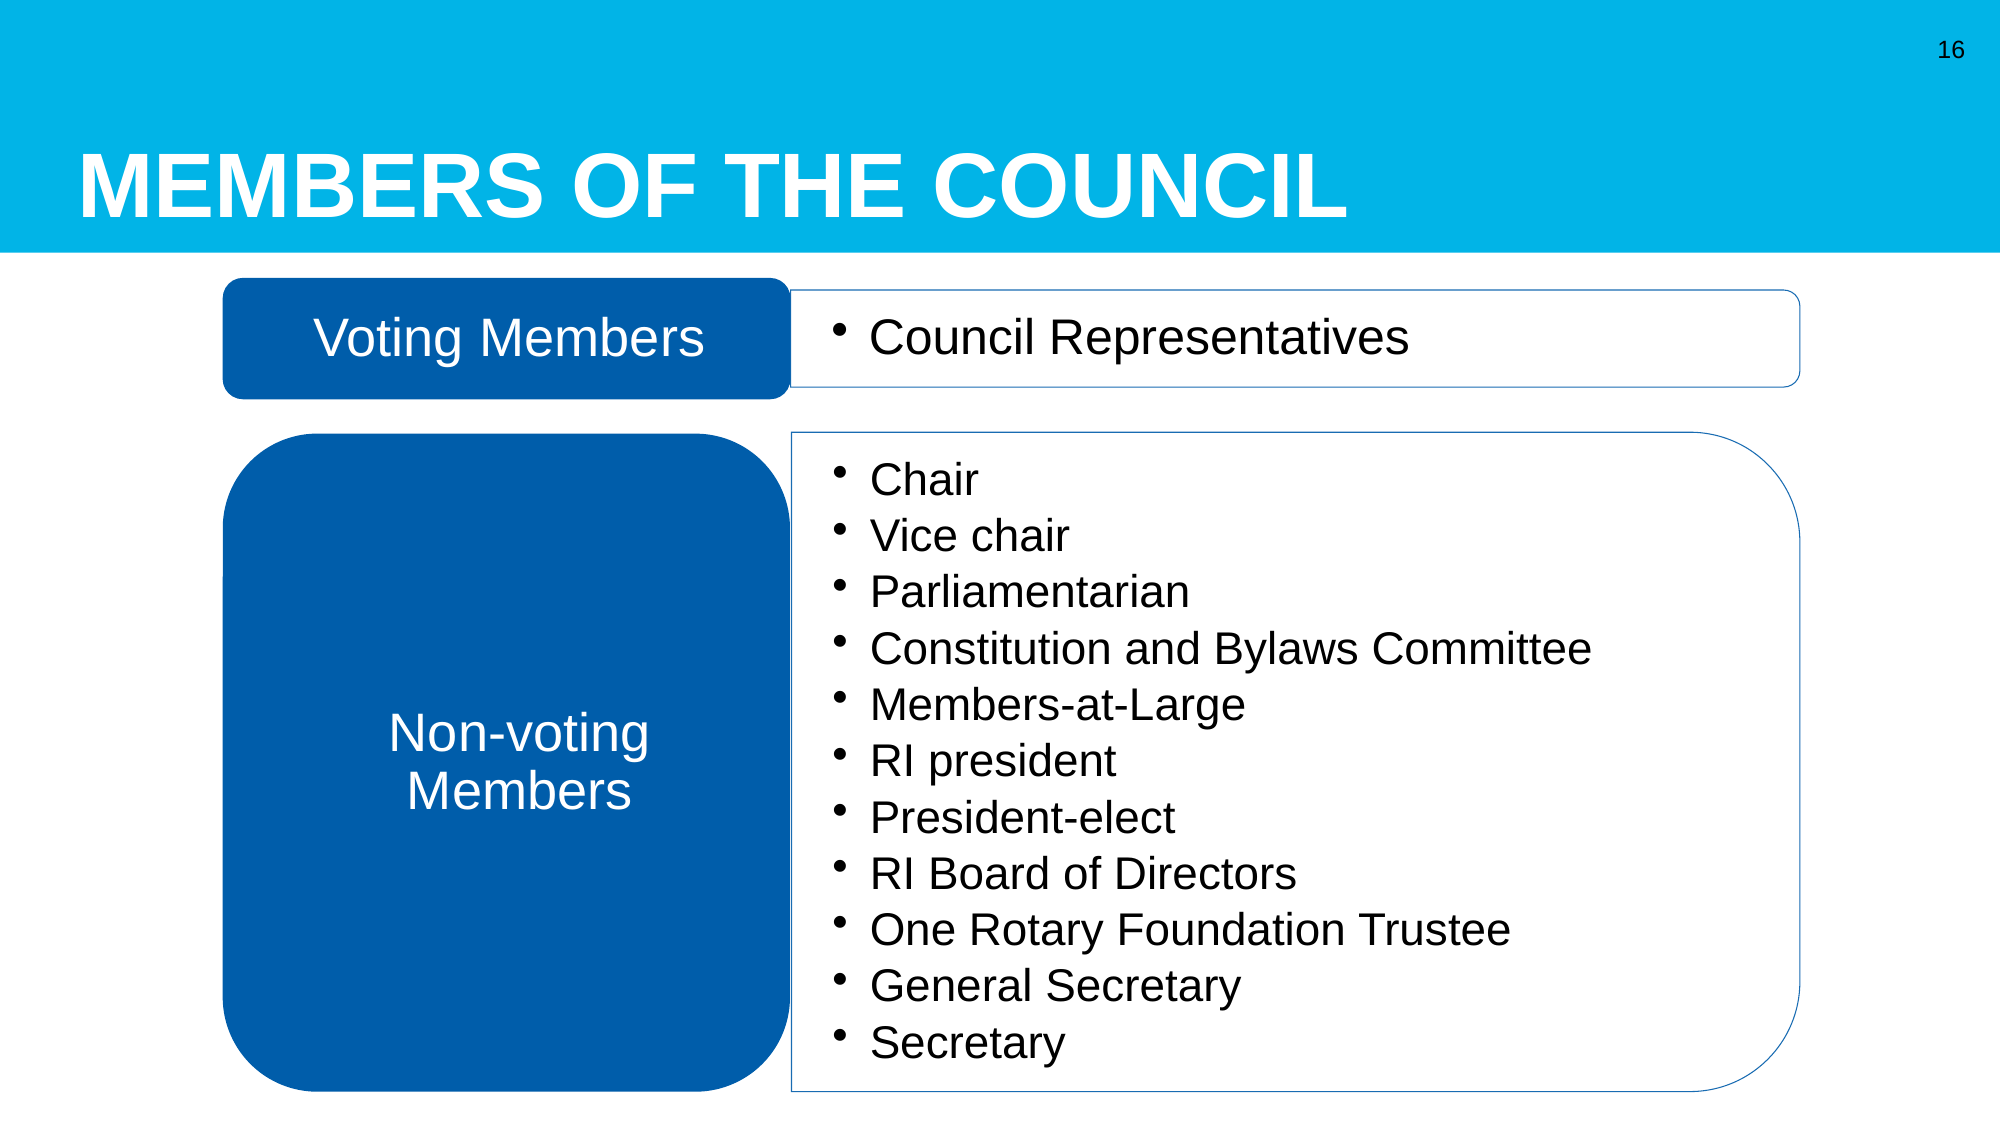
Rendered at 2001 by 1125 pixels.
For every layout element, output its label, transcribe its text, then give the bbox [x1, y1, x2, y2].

title MEMBERS OF THE Council [62, 0, 1950, 253]
slide_number 16 [1911, 18, 1981, 79]
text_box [222, 277, 1800, 1092]
